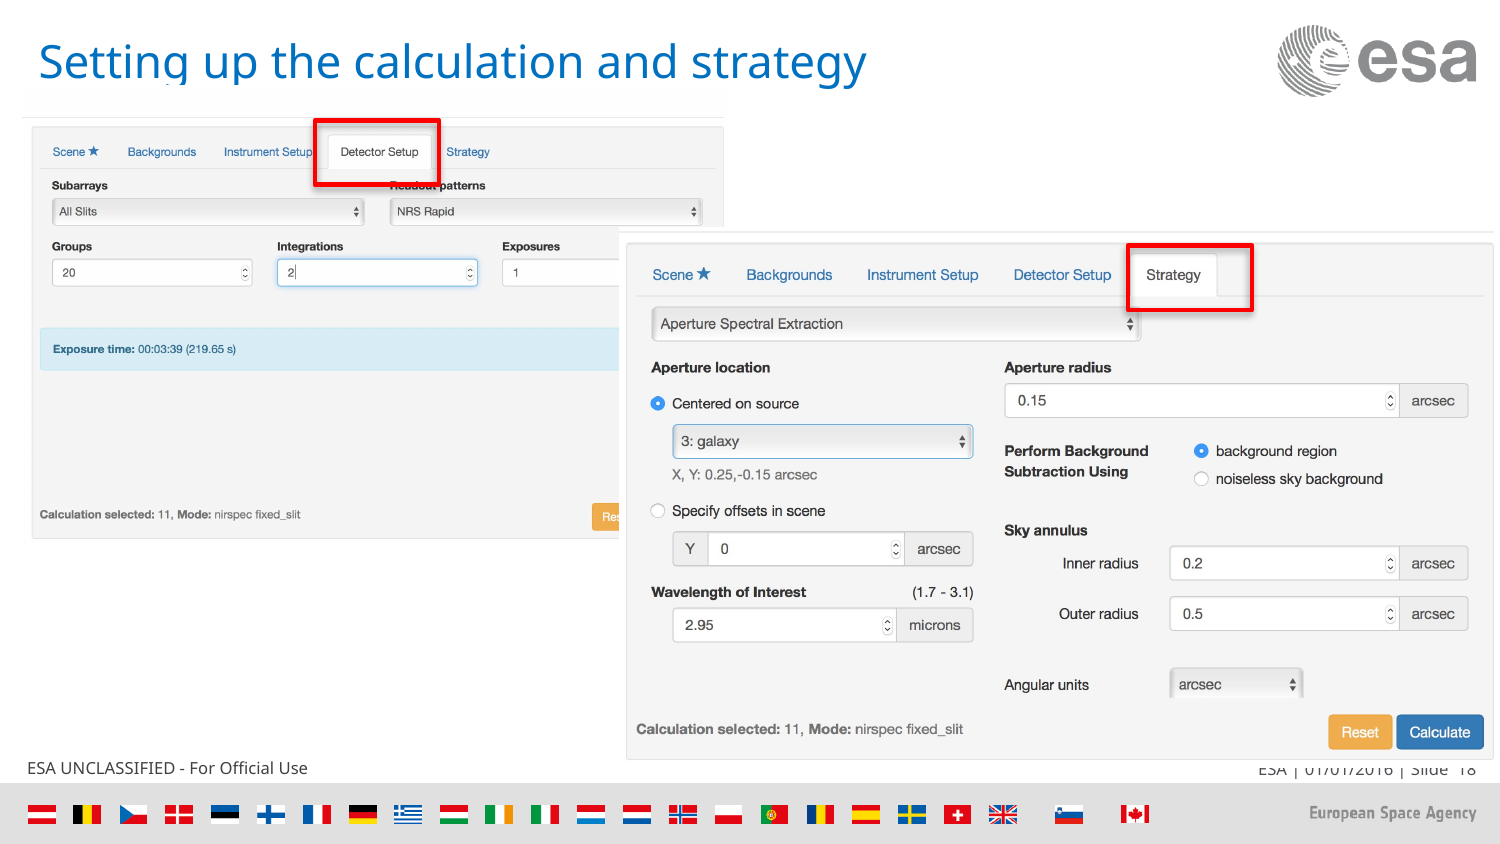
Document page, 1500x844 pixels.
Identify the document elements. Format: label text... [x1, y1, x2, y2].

title Setting up the calculation and strategy [23, 24, 1201, 96]
picture [0, 783, 1500, 844]
picture [1277, 25, 1477, 109]
picture [22, 85, 1500, 768]
